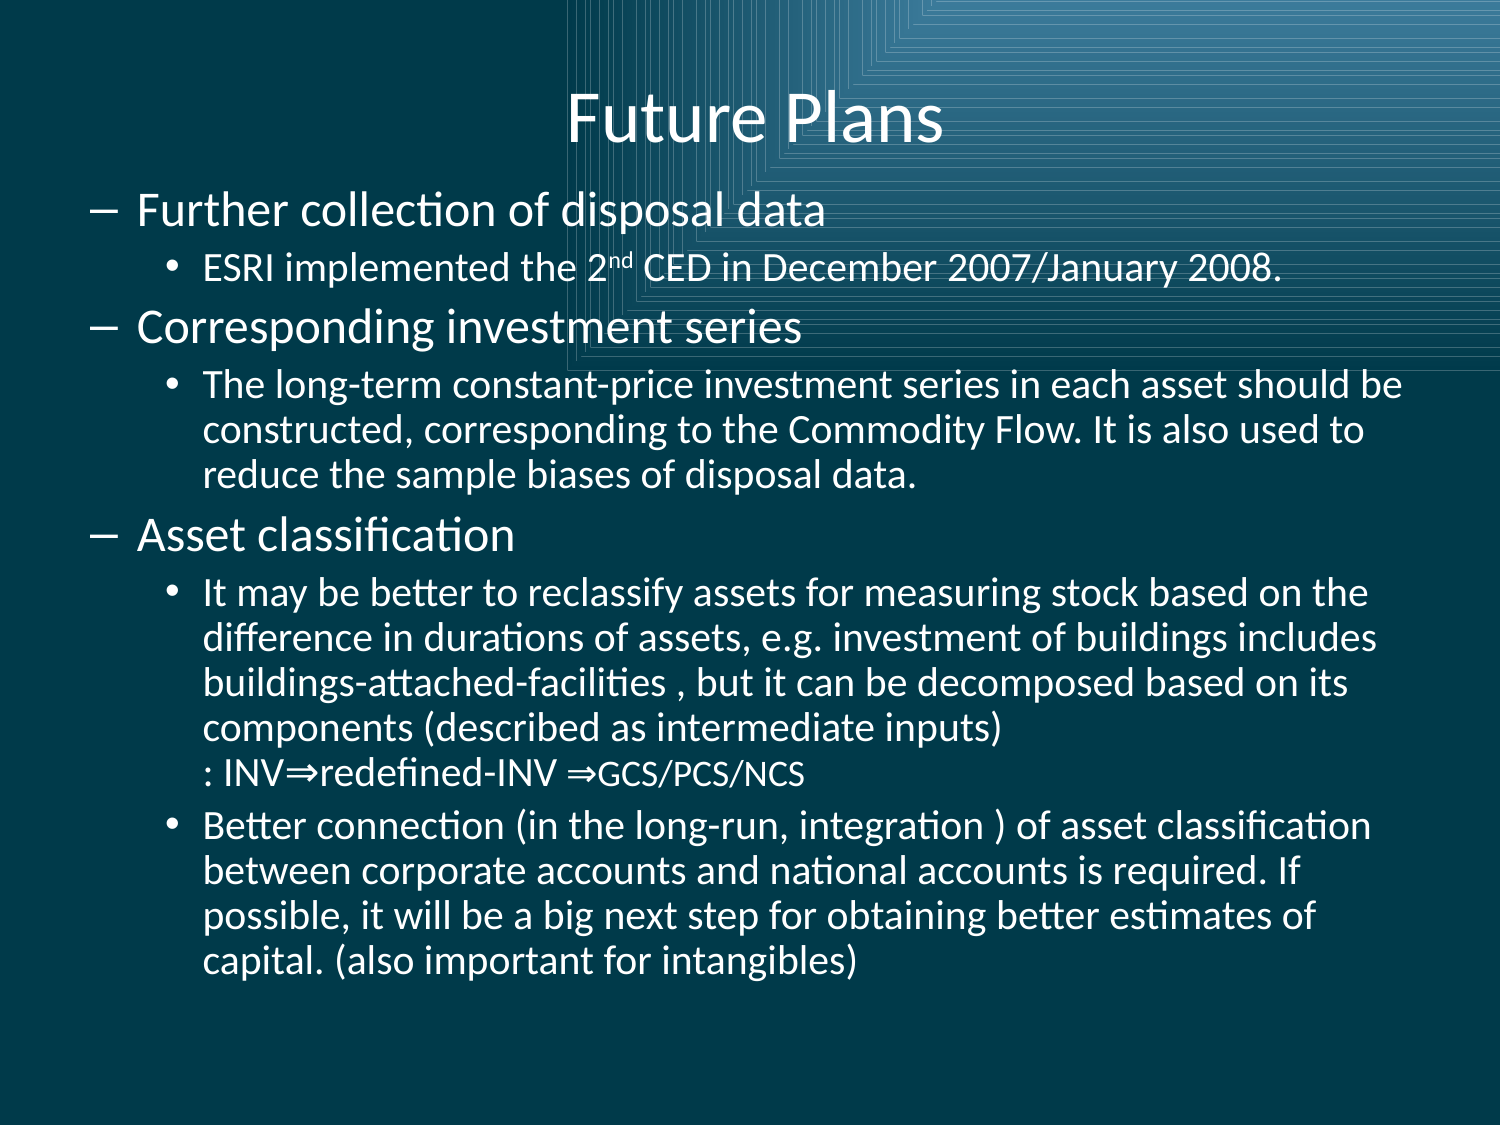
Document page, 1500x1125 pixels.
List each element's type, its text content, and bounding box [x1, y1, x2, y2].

title Future Plans [24, 37, 1488, 188]
list Further collection of disposal data ESRI implemented the 2nd CED in December 2007/January 2008. Corresponding investment series The long-term constant-price investment series in each asset should be constructed, corresponding to the Commodity Flow. It is also used to reduce the sample biases of disposal data. Asset classification It may be better to reclassify assets for measuring stock based on the difference in durations of assets, e.g. investment of buildings includes buildings-attached-facilities , but it can be decomposed based on its components (described as intermediate inputs) : INV⇒redefined-INV ⇒GCS/PCS/NCS Better connection (in the long-run, integration ) of asset classification between corporate accounts and national accounts is required. If possible, it will be a big next step for obtaining better estimates of capital. (also important for intangibles) [0, 175, 1442, 1044]
